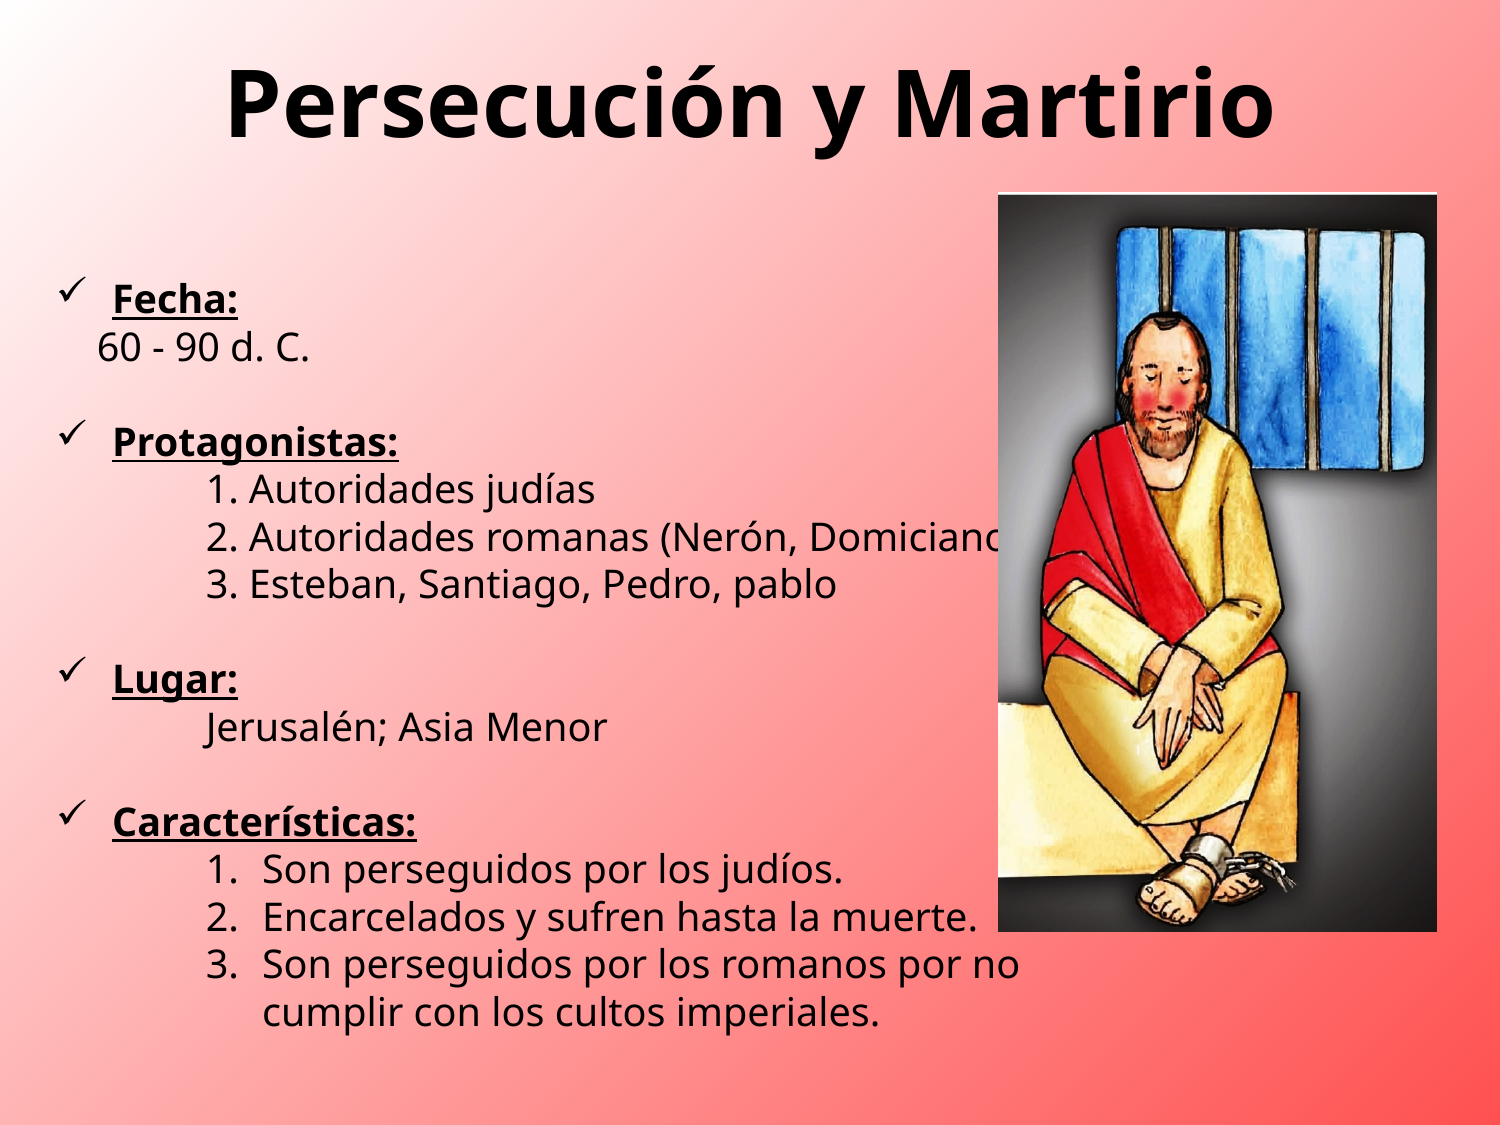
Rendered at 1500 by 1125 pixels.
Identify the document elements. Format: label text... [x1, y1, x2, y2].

picture [998, 192, 1437, 933]
text_box Persecución y Martirio [226, 36, 1274, 179]
text_box Fecha: 60 - 90 d. C. Protagonistas: 1. Autoridades judías 2. Autoridades romanas (Nerón, Domiciano) 3. Esteban, Santiago, Pedro, pablo Lugar: Jerusalén; Asia Menor Características: Son perseguidos por los judíos. Encarcelados y sufren hasta la muerte. Son perseguidos por los romanos por no cumplir con los cultos imperiales. [41, 267, 1037, 1042]
